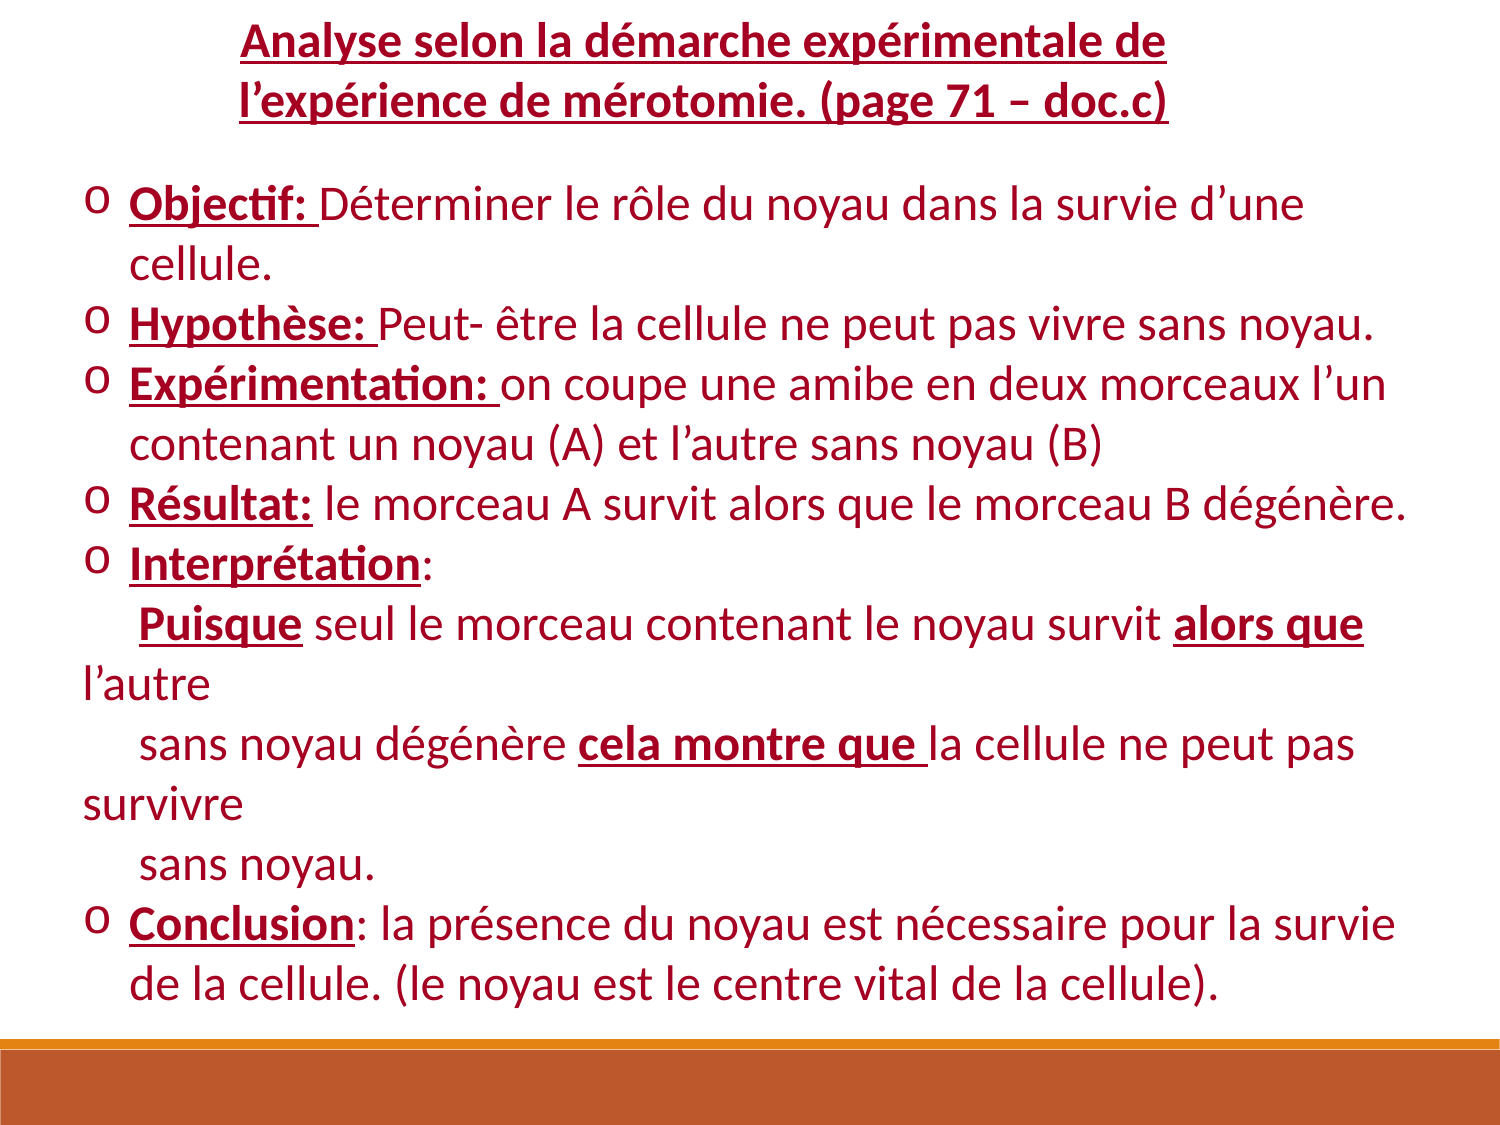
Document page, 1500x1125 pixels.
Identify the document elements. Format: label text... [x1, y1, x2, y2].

text_box Objectif: Déterminer le rôle du noyau dans la survie d’une cellule. Hypothèse: Peut- être la cellule ne peut pas vivre sans noyau. Expérimentation: on coupe une amibe en deux morceaux l’un contenant un noyau (A) et l’autre sans noyau (B) Résultat: le morceau A survit alors que le morceau B dégénère. Interprétation: Puisque seul le morceau contenant le noyau survit alors que l’autre sans noyau dégénère cela montre que la cellule ne peut pas survivre sans noyau. Conclusion: la présence du noyau est nécessaire pour la survie de la cellule. (le noyau est le centre vital de la cellule). [67, 163, 1445, 1078]
text_box Analyse selon la démarche expérimentale de l’expérience de mérotomie. (page 71 – doc.c) [144, 0, 1263, 135]
